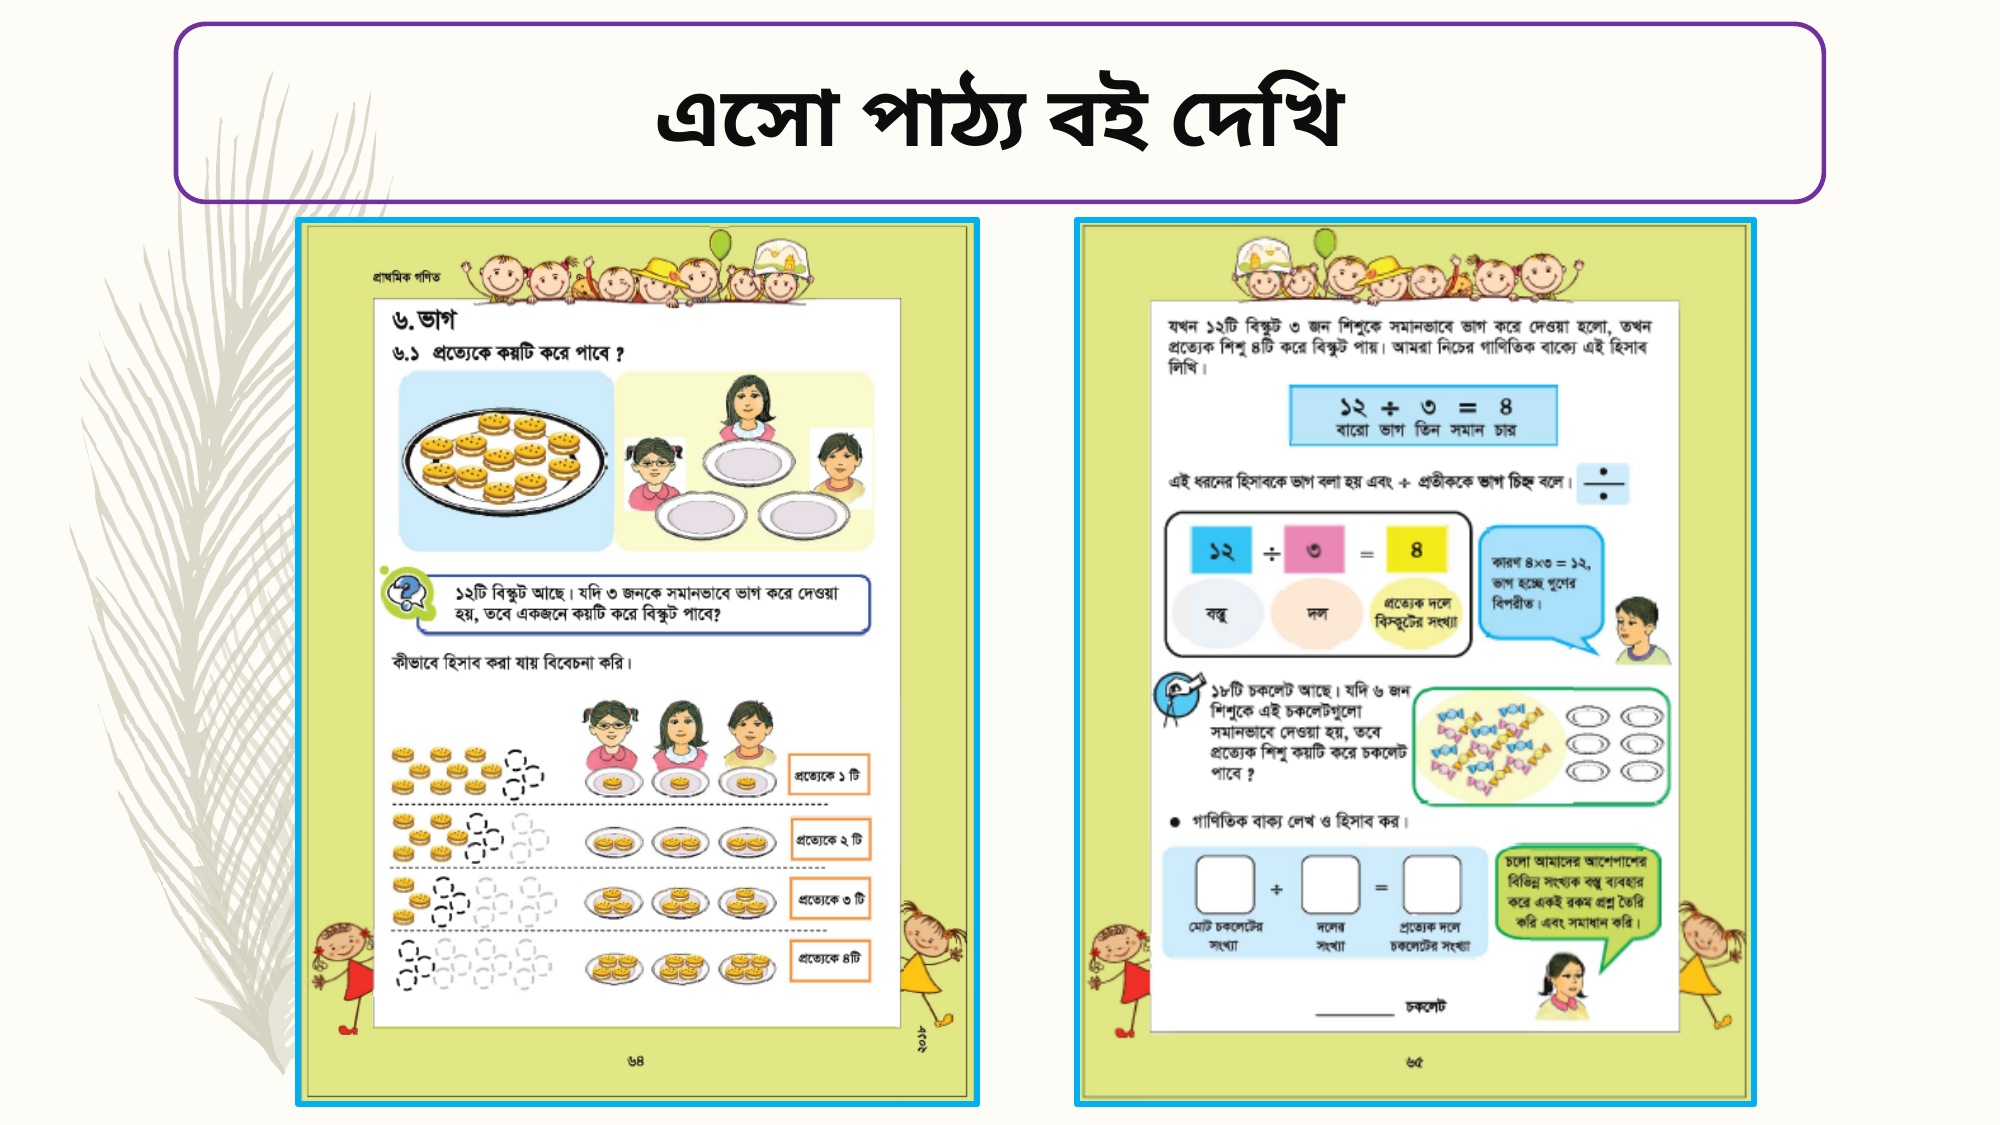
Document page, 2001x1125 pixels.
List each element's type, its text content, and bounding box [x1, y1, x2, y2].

text_box এসো পাঠ্য বই দেখি [174, 22, 1825, 203]
picture [1081, 224, 1750, 1100]
picture [302, 224, 973, 1100]
